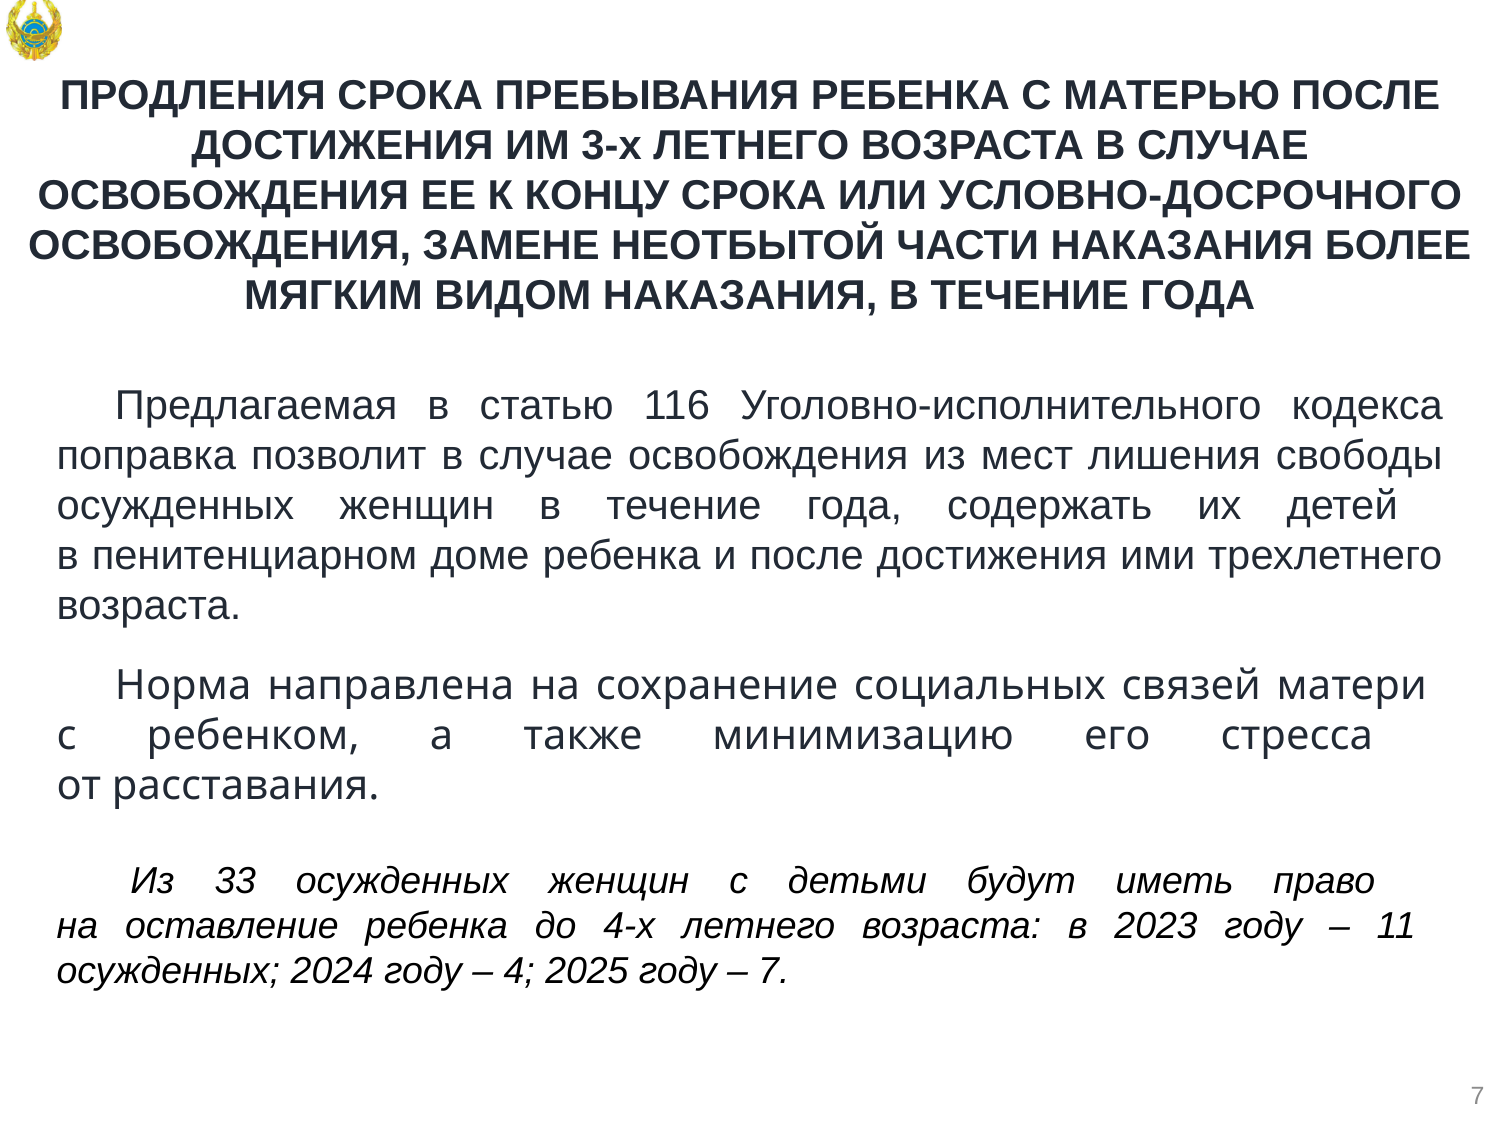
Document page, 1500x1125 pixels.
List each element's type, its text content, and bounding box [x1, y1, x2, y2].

slide_number 7 [1162, 1064, 1500, 1125]
text_box ПРОДЛЕНИЯ СРОКА ПРЕБЫВАНИЯ РЕБЕНКА С МАТЕРЬЮ ПОСЛЕ ДОСТИЖЕНИЯ ИМ 3-х ЛЕТНЕГО ВОЗРАСТА В СЛУЧАЕ ОСВОБОЖДЕНИЯ ЕЕ К КОНЦУ СРОКА ИЛИ УСЛОВНО-ДОСРОЧНОГО ОСВОБОЖДЕНИЯ, ЗАМЕНЕ НЕОТБЫТОЙ ЧАСТИ НАКАЗАНИЯ БОЛЕЕ МЯГКИМ ВИДОМ НАКАЗАНИЯ, В ТЕЧЕНИЕ ГОДА [0, 60, 1500, 326]
picture [6, 0, 62, 61]
text_box Предлагаемая в статью 116 Уголовно-исполнительного кодекса поправка позволит в случае освобождения из мест лишения свободы осужденных женщин в течение года, содержать их детей в пенитенциарном доме ребенка и после достижения ими трехлетнего возраста. Норма направлена на сохранение социальных связей матери с ребенком, а также минимизацию его стресса от расставания. [41, 370, 1458, 842]
text_box Из 33 осужденных женщин с детьми будут иметь право на оставление ребенка до 4-х летнего возраста: в 2023 году – 11 осужденных; 2024 году – 4; 2025 году – 7. [41, 848, 1431, 999]
